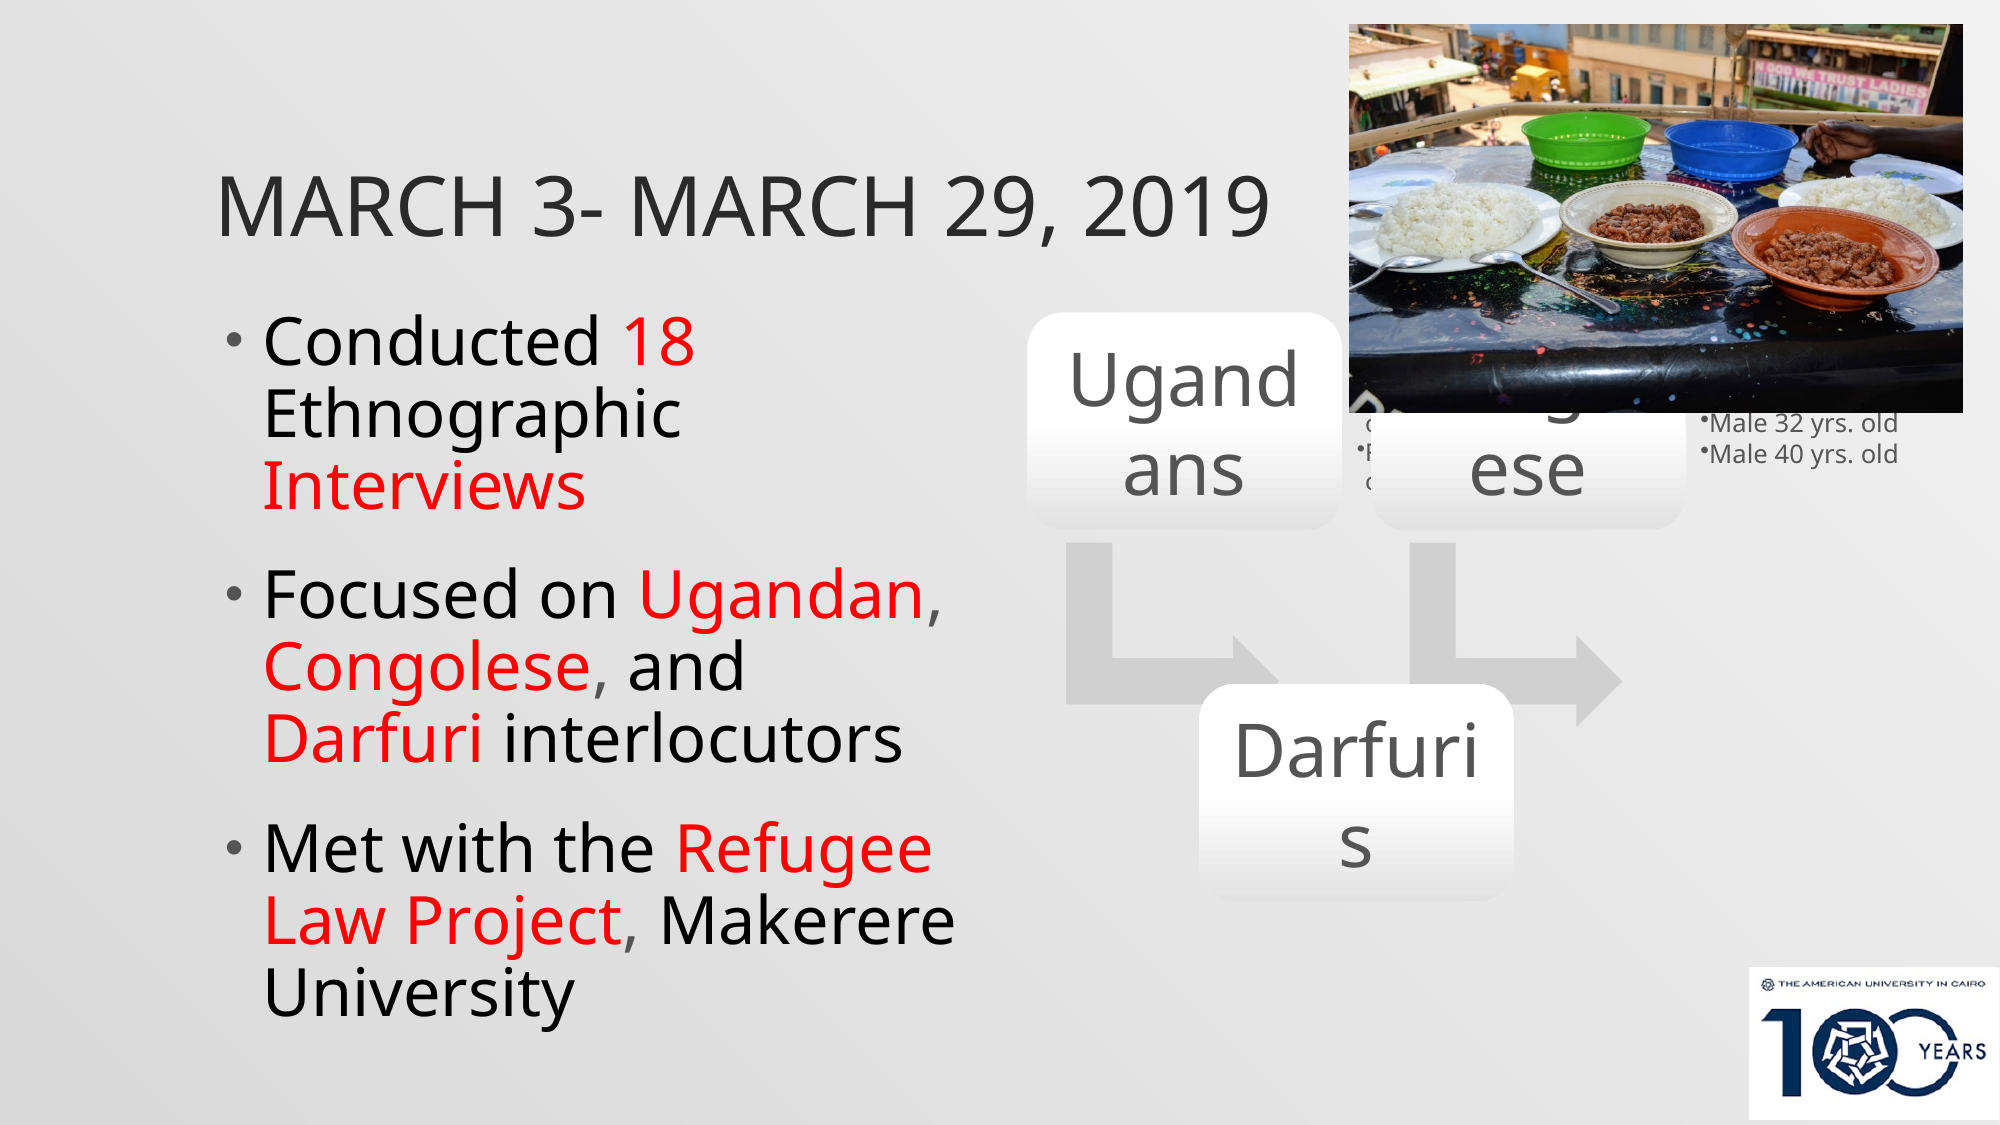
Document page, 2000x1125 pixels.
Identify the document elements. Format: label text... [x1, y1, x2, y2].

picture [1749, 967, 2000, 1120]
picture [1349, 24, 1963, 413]
title March 3- March 29, 2019 [199, 45, 1349, 263]
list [1027, 299, 1925, 1013]
list Conducted 18 Ethnographic Interviews Focused on Ugandan, Congolese, and Darfuri interlocutors Met with the Refugee Law Project, Makerere University [202, 299, 975, 1075]
